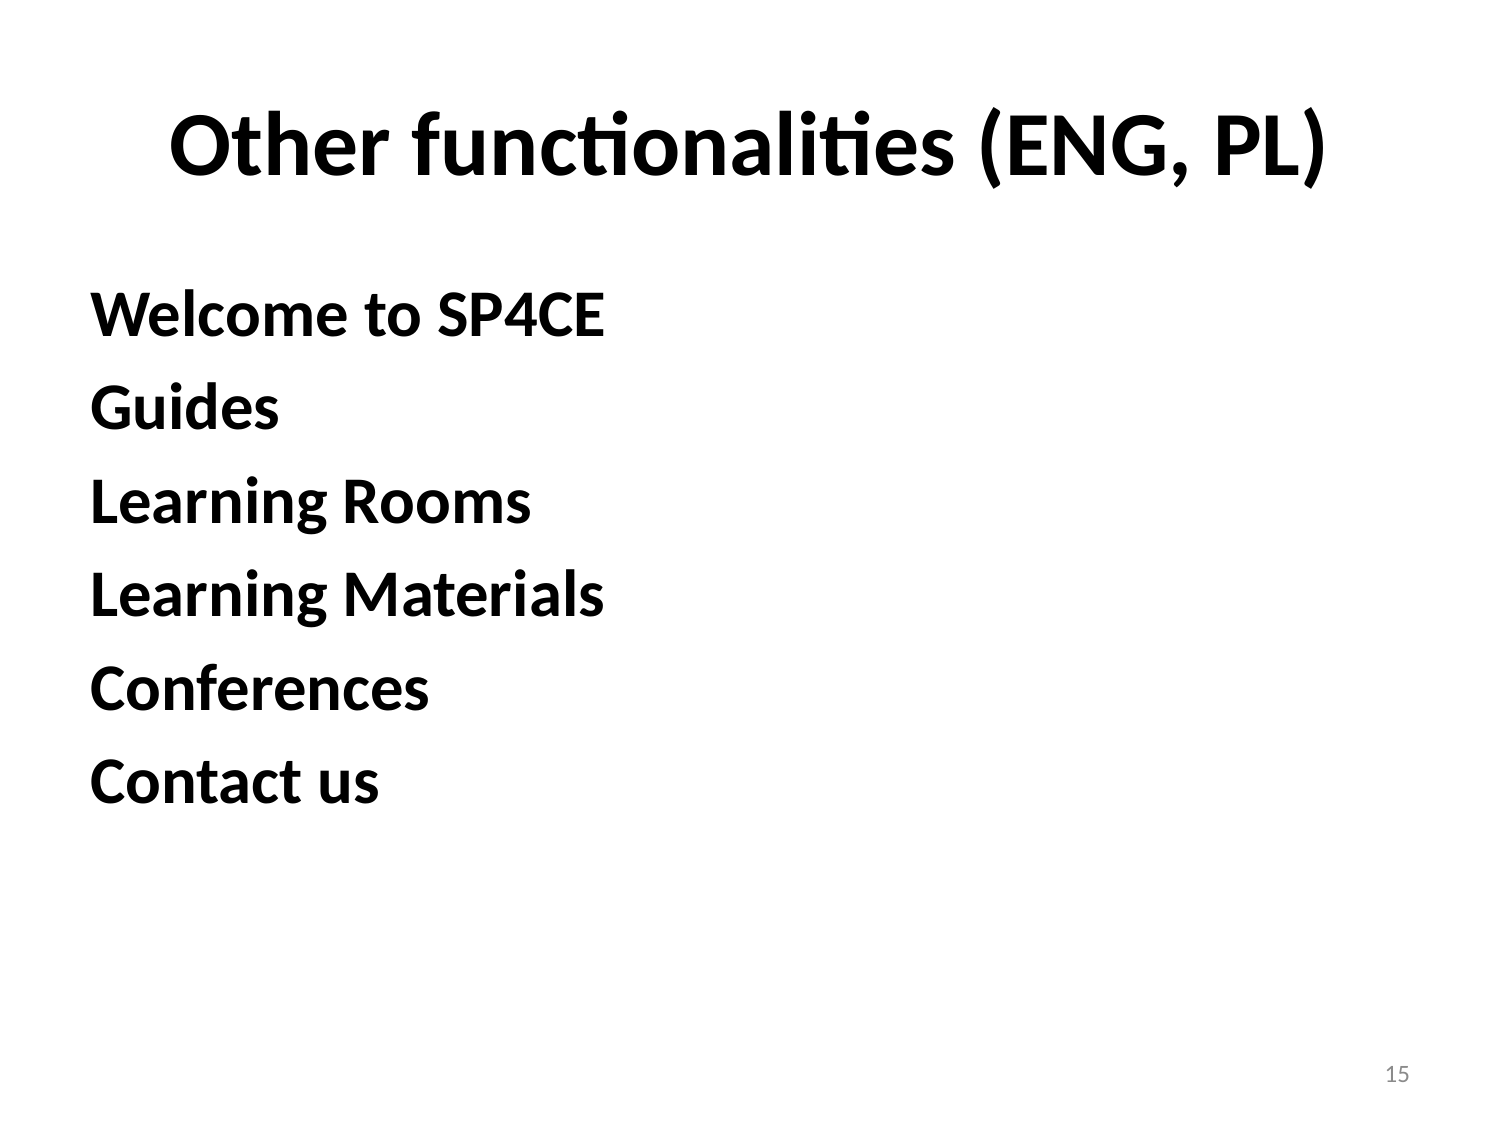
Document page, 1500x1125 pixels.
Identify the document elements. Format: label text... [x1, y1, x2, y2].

list Welcome to SP4CE Guides Learning Rooms Learning Materials Conferences Contact us [75, 262, 1425, 1005]
title Other functionalities (ENG, PL) [75, 45, 1425, 233]
slide_number 15 [1074, 1042, 1425, 1103]
